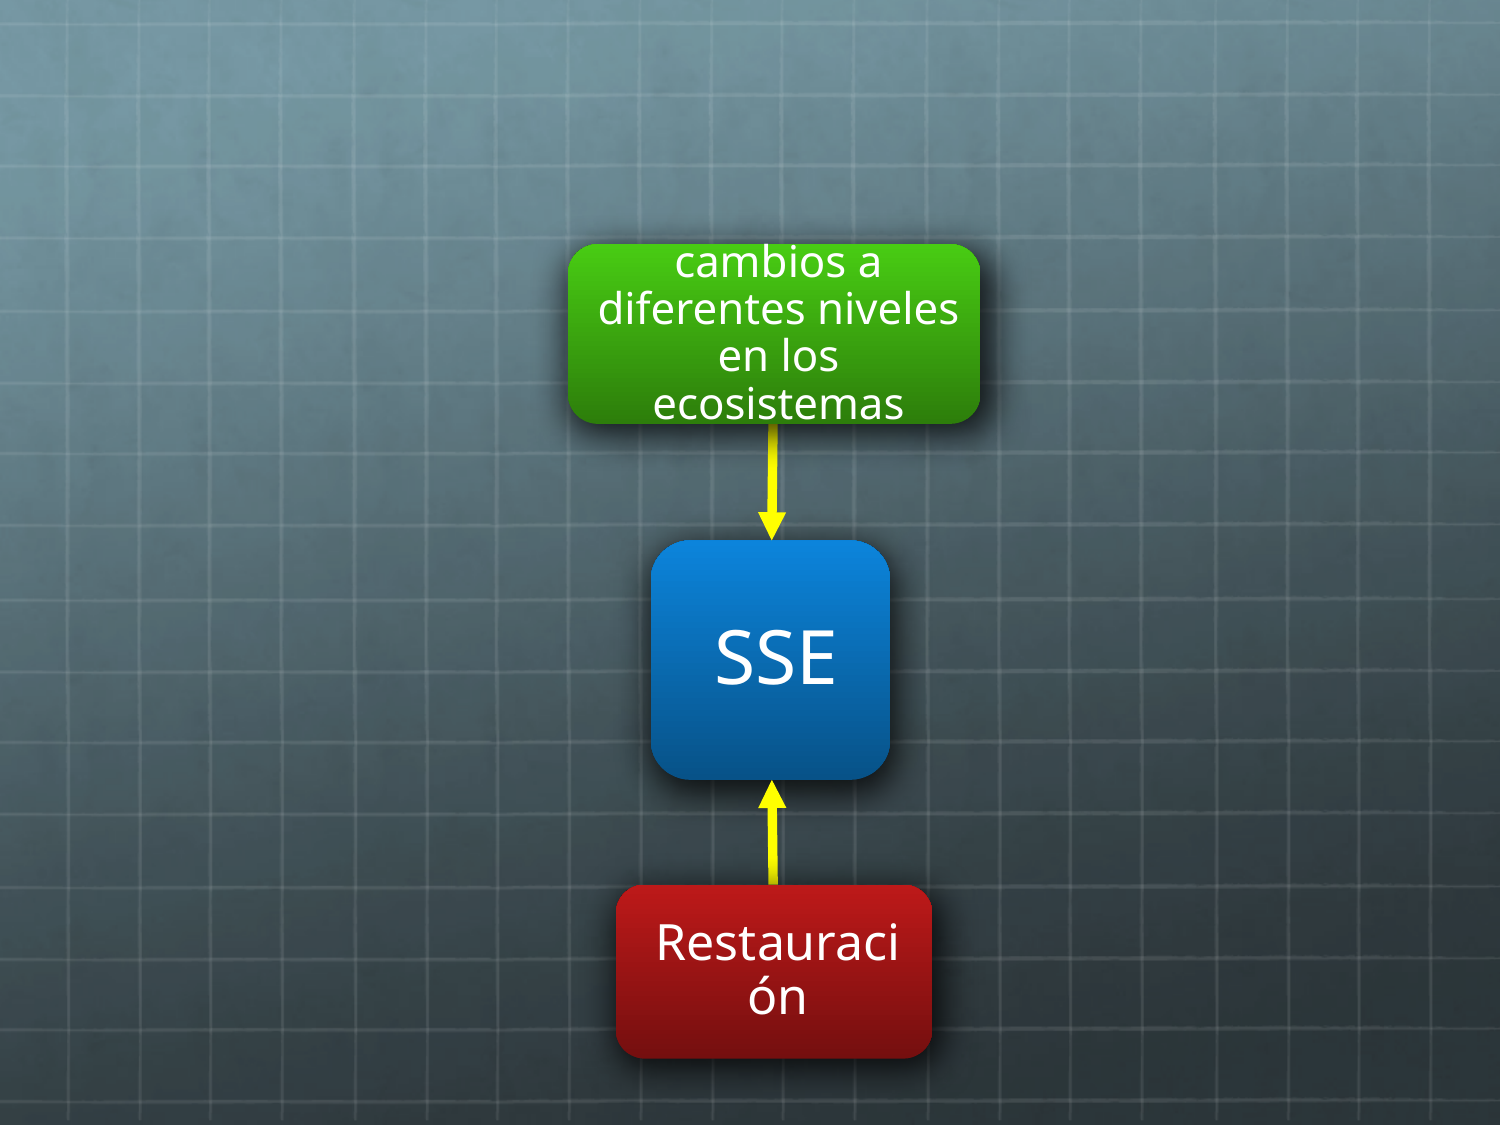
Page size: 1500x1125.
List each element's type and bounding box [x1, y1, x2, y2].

picture [0, 0, 1500, 1125]
list [304, 251, 1244, 1051]
